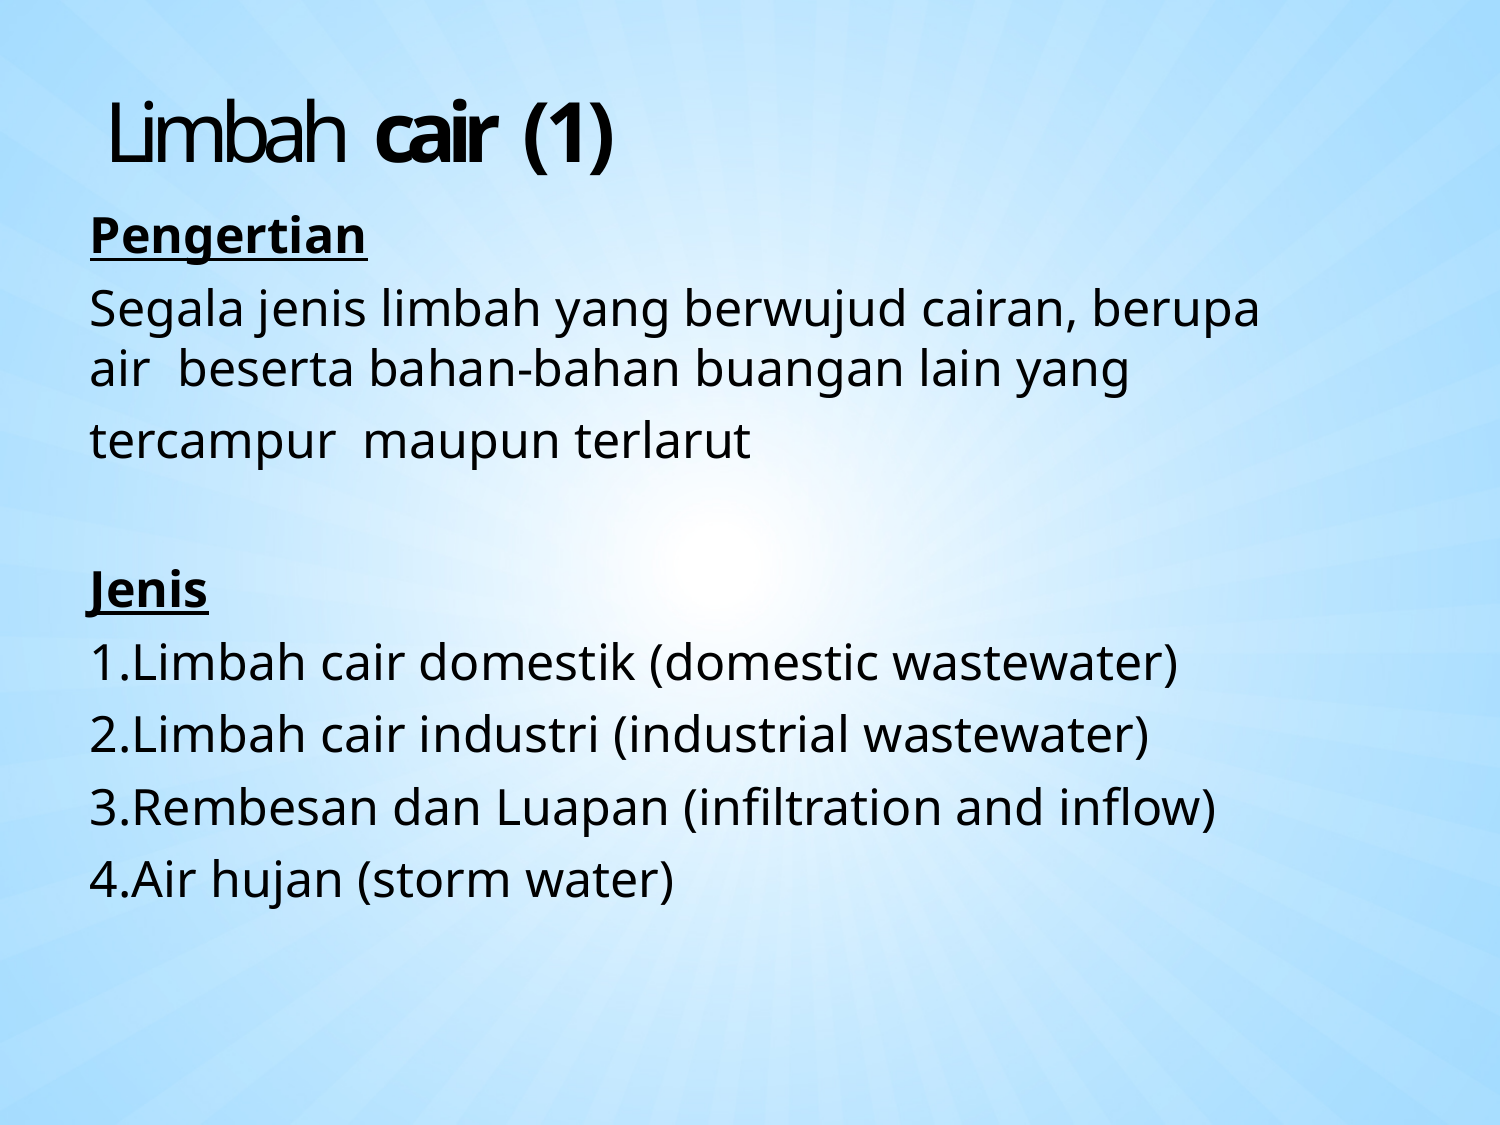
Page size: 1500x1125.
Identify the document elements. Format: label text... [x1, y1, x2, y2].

title Limbah cair (1) [87, 84, 688, 179]
text_box Pengertian Segala jenis limbah yang berwujud cairan, berupa air beserta bahan-bahan buangan lain yang tercampur maupun terlarut Jenis 1.Limbah cair domestik (domestic wastewater) 2.Limbah cair industri (industrial wastewater) 3.Rembesan dan Luapan (infiltration and inflow) 4.Air hujan (storm water) [87, 189, 1267, 908]
picture [0, 0, 1500, 1125]
